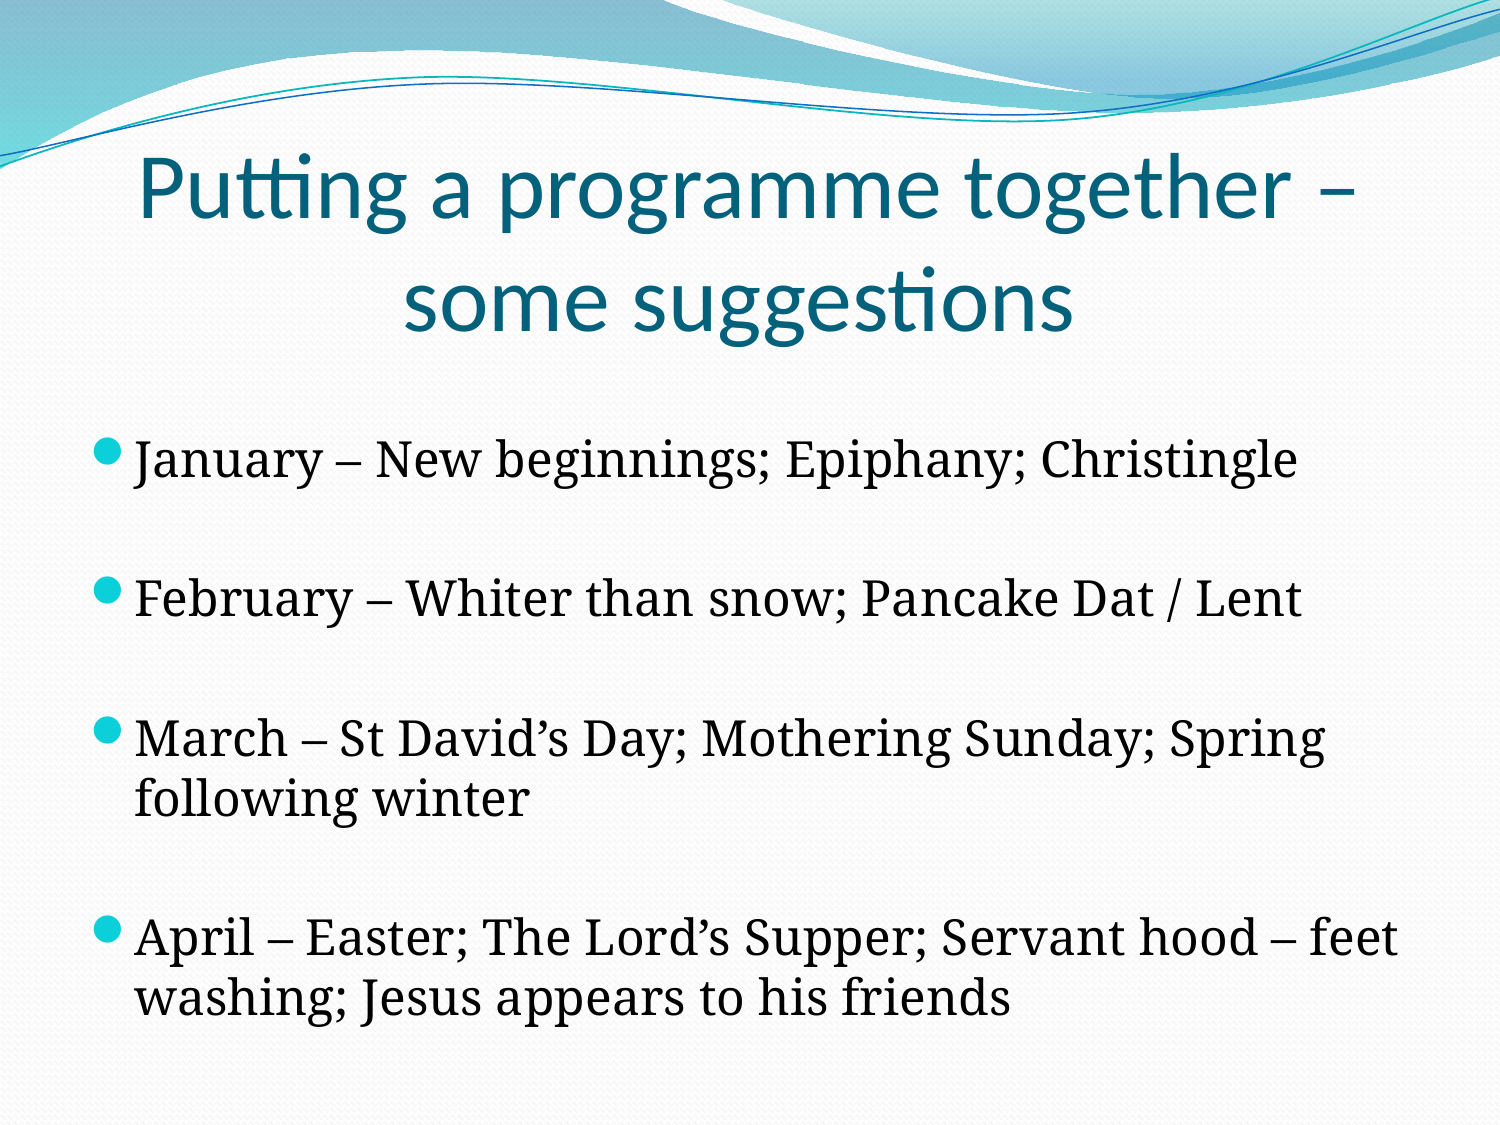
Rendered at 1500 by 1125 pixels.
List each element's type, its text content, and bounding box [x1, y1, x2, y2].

title Putting a programme together – some suggestions [75, 115, 1425, 349]
list January – New beginnings; Epiphany; Christingle February – Whiter than snow; Pancake Dat / Lent March – St David’s Day; Mothering Sunday; Spring following winter April – Easter; The Lord’s Supper; Servant hood – feet washing; Jesus appears to his friends [75, 349, 1425, 1038]
